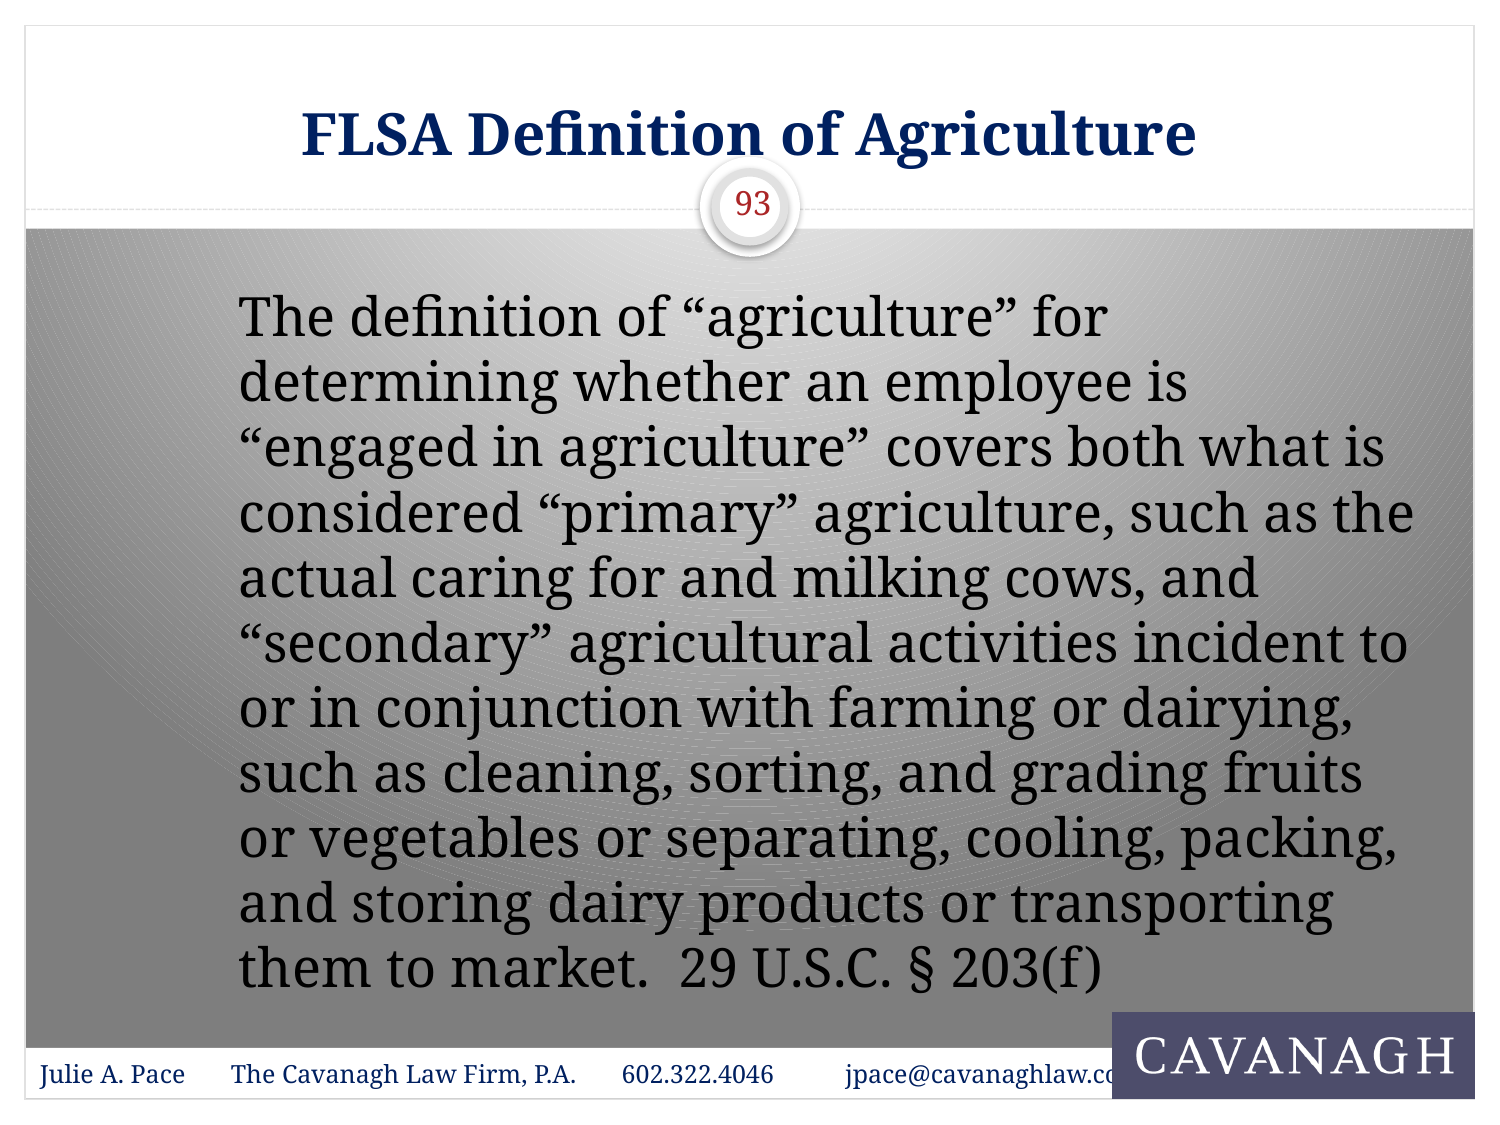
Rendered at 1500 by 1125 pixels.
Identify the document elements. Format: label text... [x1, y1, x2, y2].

list The definition of “agriculture” for determining whether an employee is “engaged in agriculture” covers both what is considered “primary” agriculture, such as the actual caring for and milking cows, and “secondary” agricultural activities incident to or in conjunction with farming or dairying, such as cleaning, sorting, and grading fruits or vegetables or separating, cooling, packing, and storing dairy products or transporting them to market. 29 U.S.C. § 203(f) [49, 274, 1445, 1038]
text_box Julie A. Pace The Cavanagh Law Firm, P.A. 602.322.4046 jpace@cavanaghlaw.com [24, 1051, 1475, 1112]
picture [1112, 1012, 1475, 1099]
title FLSA Definition of Agriculture [49, 62, 1450, 176]
text_box 93 [715, 168, 791, 241]
